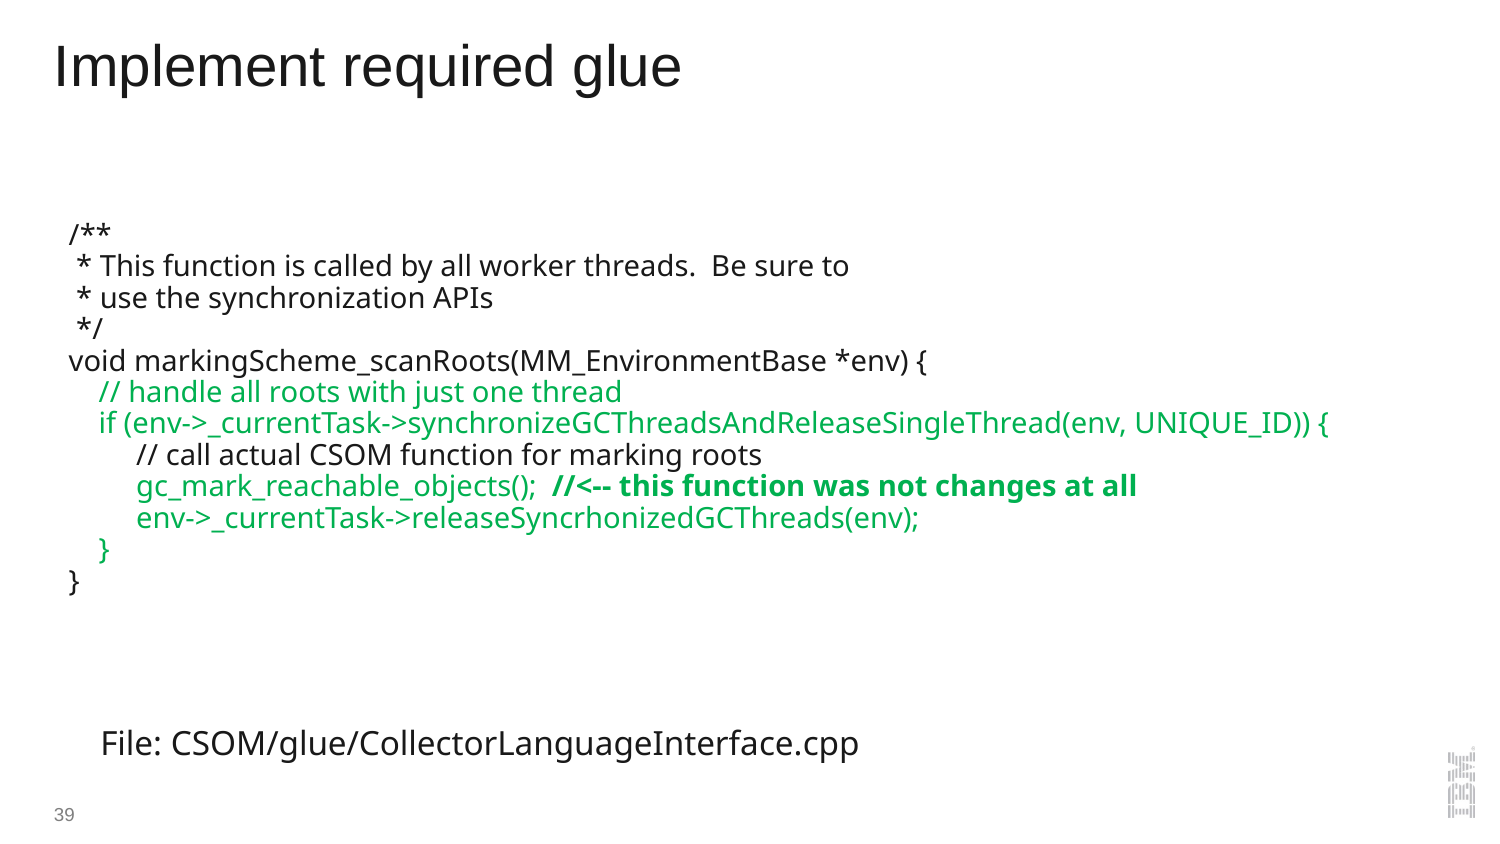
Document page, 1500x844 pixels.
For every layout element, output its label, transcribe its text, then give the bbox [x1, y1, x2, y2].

slide_number 39 [53, 802, 403, 832]
text_box /** * This function is called by all worker threads. Be sure to * use the synchronization APIs */ void markingScheme_scanRoots(MM_EnvironmentBase *env) { // handle all roots with just one thread if (env->_currentTask->synchronizeGCThreadsAndReleaseSingleThread(env, UNIQUE_ID)) { // call actual CSOM function for marking roots gc_mark_reachable_objects(); //<-- this function was not changes at all env->_currentTask->releaseSyncrhonizedGCThreads(env); } } [53, 213, 1427, 605]
list [53, 224, 1442, 675]
picture [1448, 746, 1475, 818]
title Implement required glue [53, 35, 1480, 100]
text_box File: CSOM/glue/CollectorLanguageInterface.cpp [85, 719, 876, 770]
